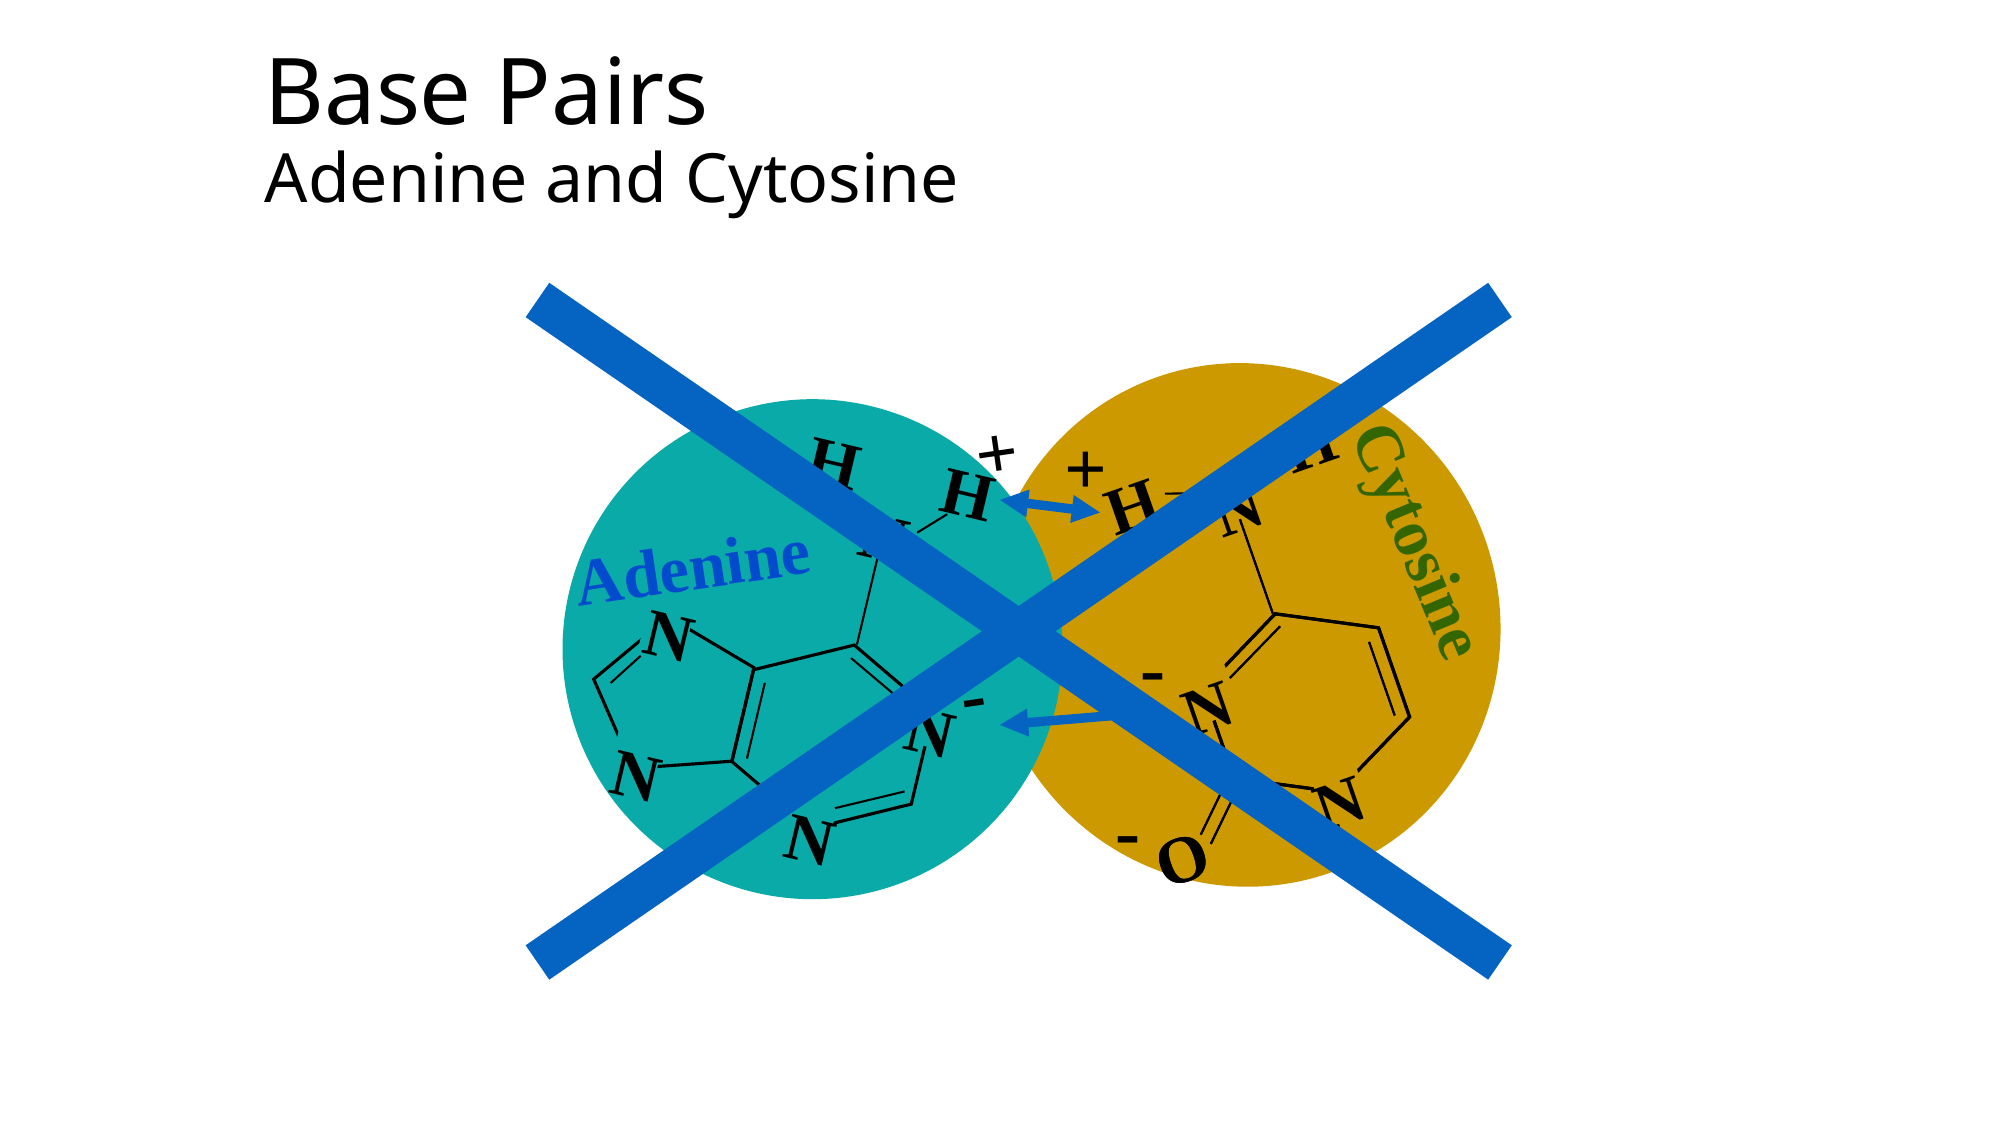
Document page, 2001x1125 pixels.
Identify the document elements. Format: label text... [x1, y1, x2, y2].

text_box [537, 299, 1500, 963]
title Base Pairs Adenine and Cytosine [249, 37, 1750, 225]
